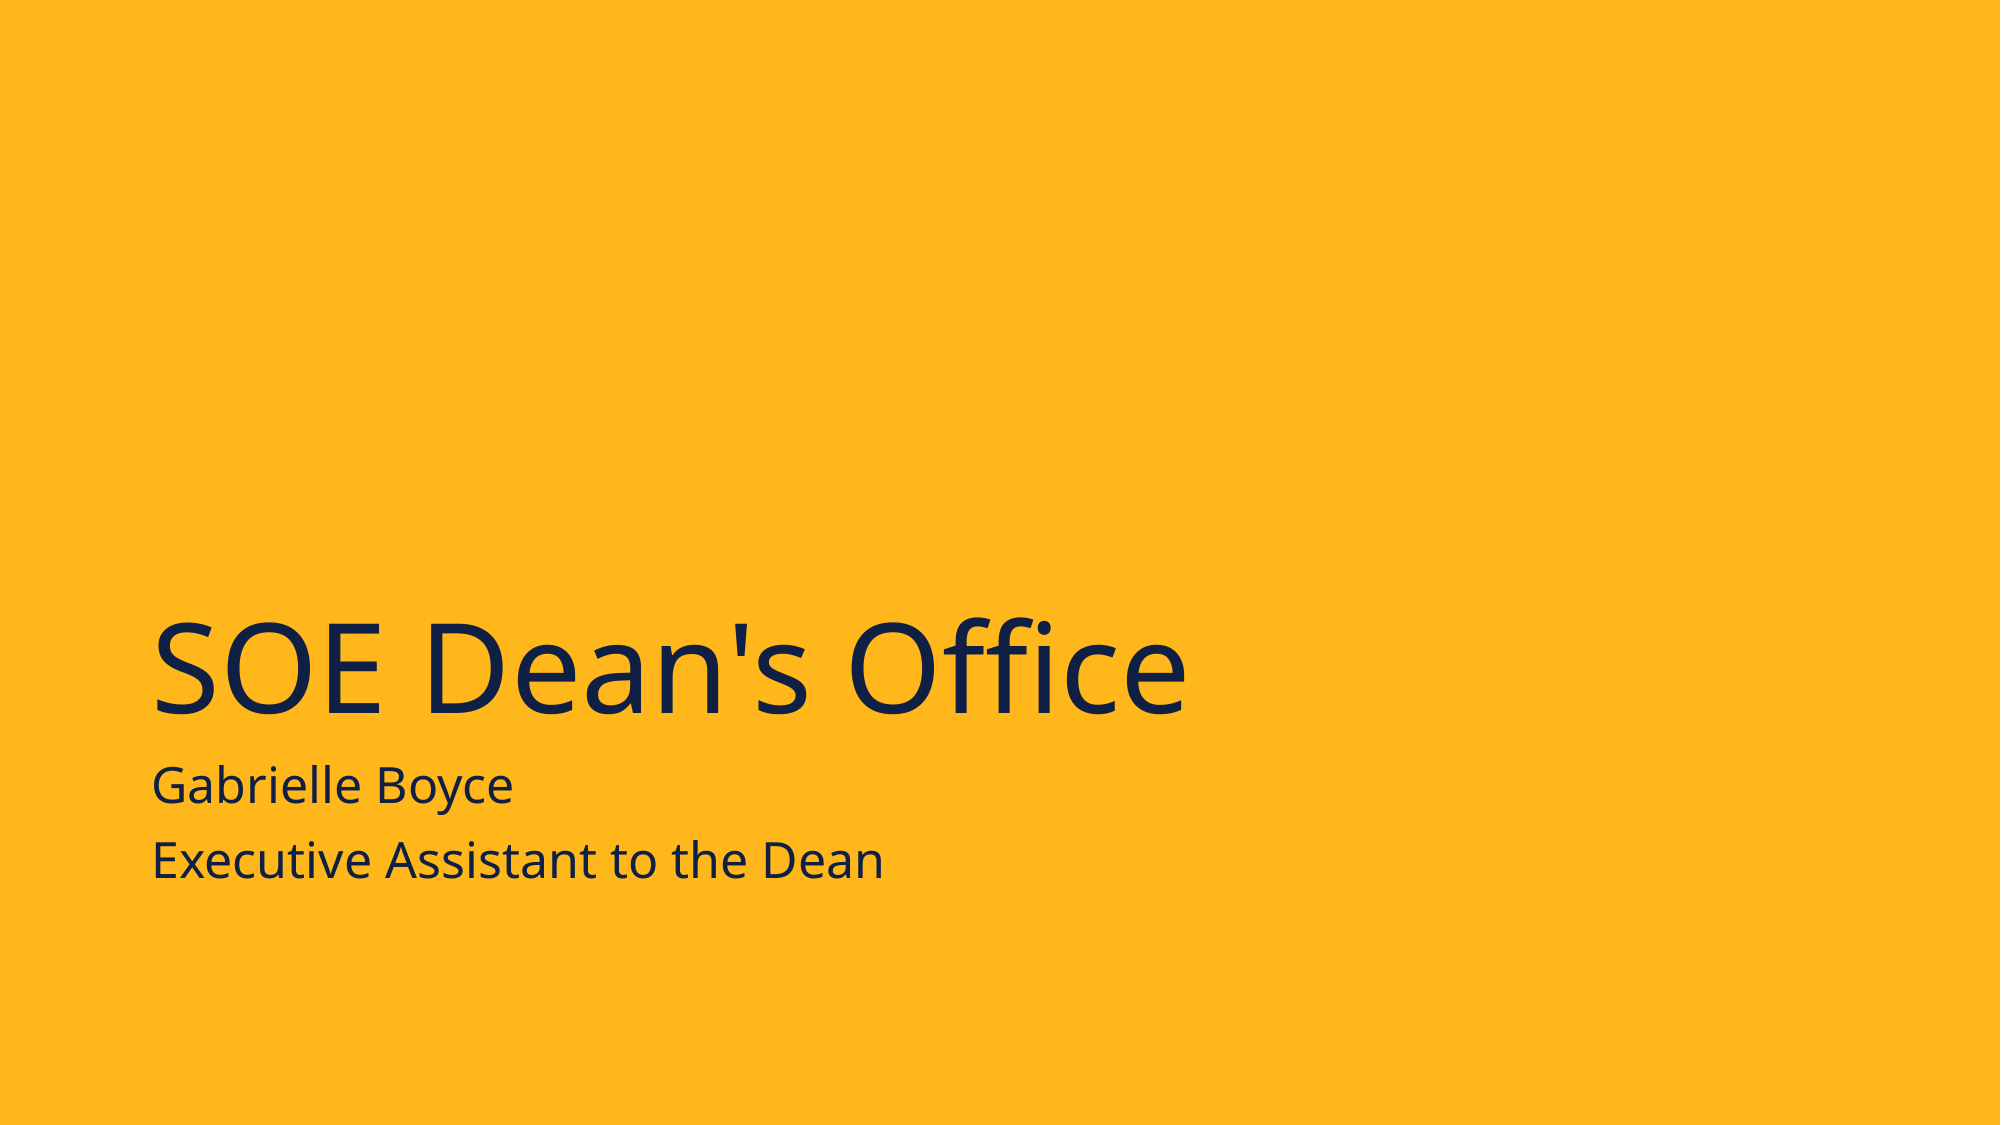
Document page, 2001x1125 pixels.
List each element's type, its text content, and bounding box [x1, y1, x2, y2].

title SOE Dean's Office [136, 280, 1862, 749]
list Gabrielle Boyce Executive Assistant to the Dean [136, 752, 1862, 999]
